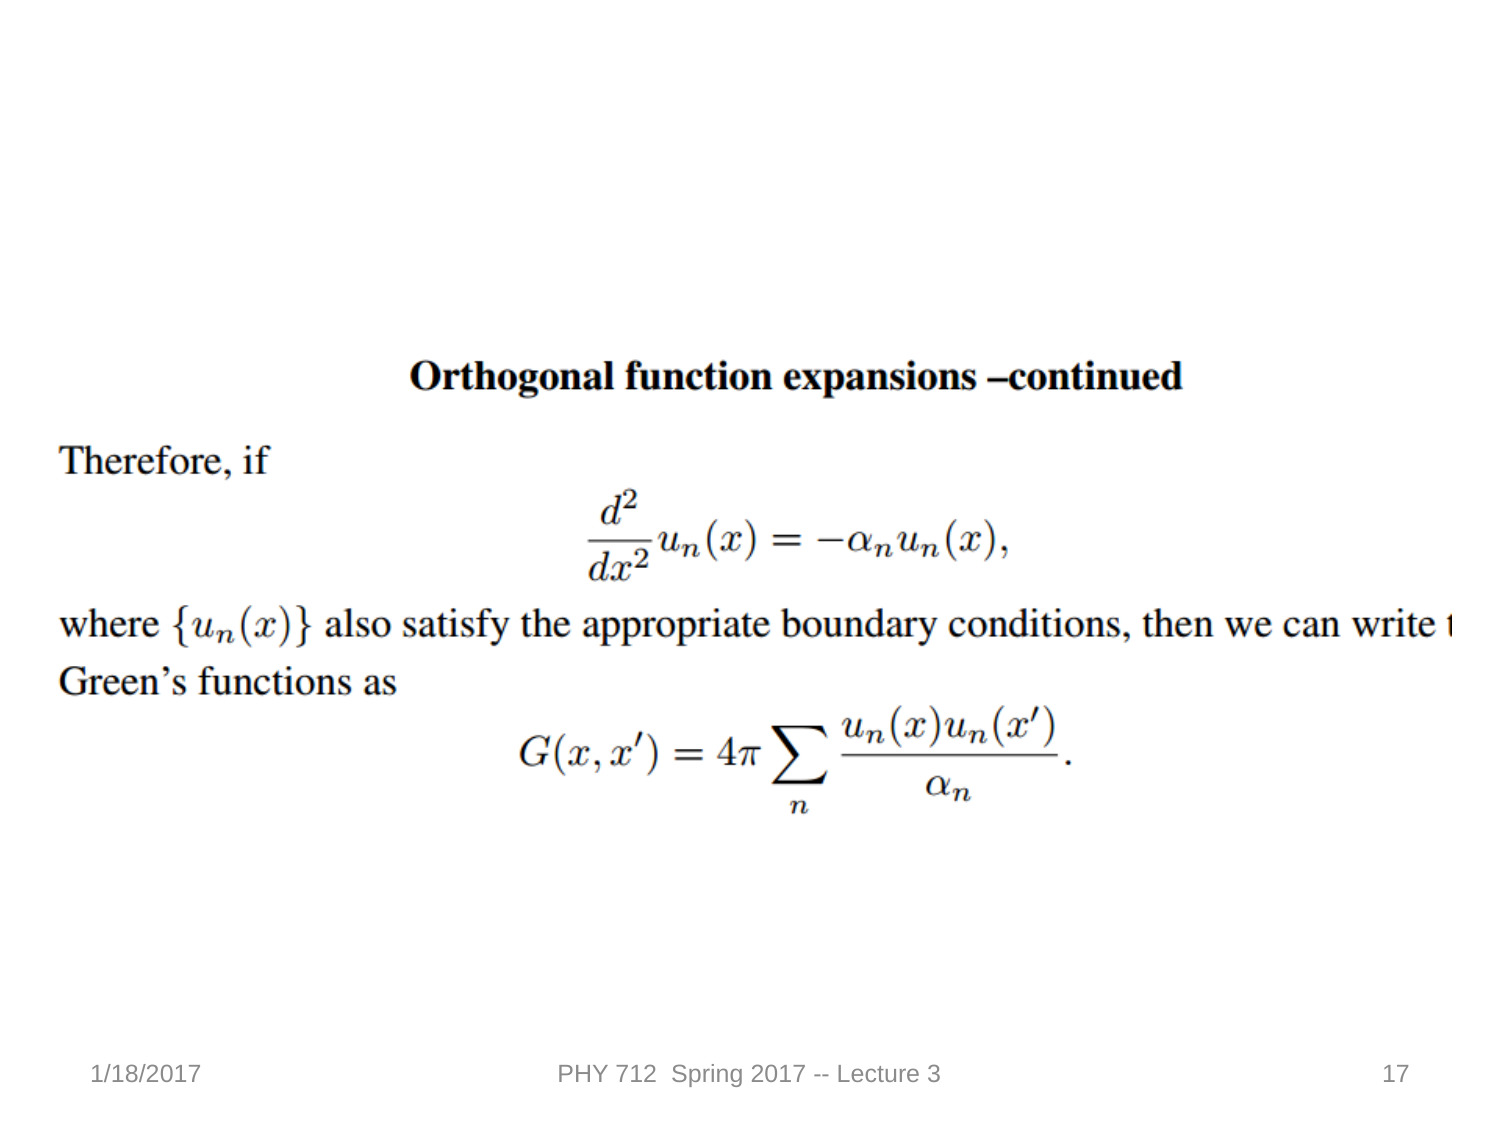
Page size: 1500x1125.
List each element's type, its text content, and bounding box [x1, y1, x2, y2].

slide_number 17 [1074, 1042, 1425, 1103]
footer PHY 712 Spring 2017 -- Lecture 3 [512, 1042, 988, 1103]
picture [48, 244, 1452, 881]
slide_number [75, 1042, 425, 1103]
